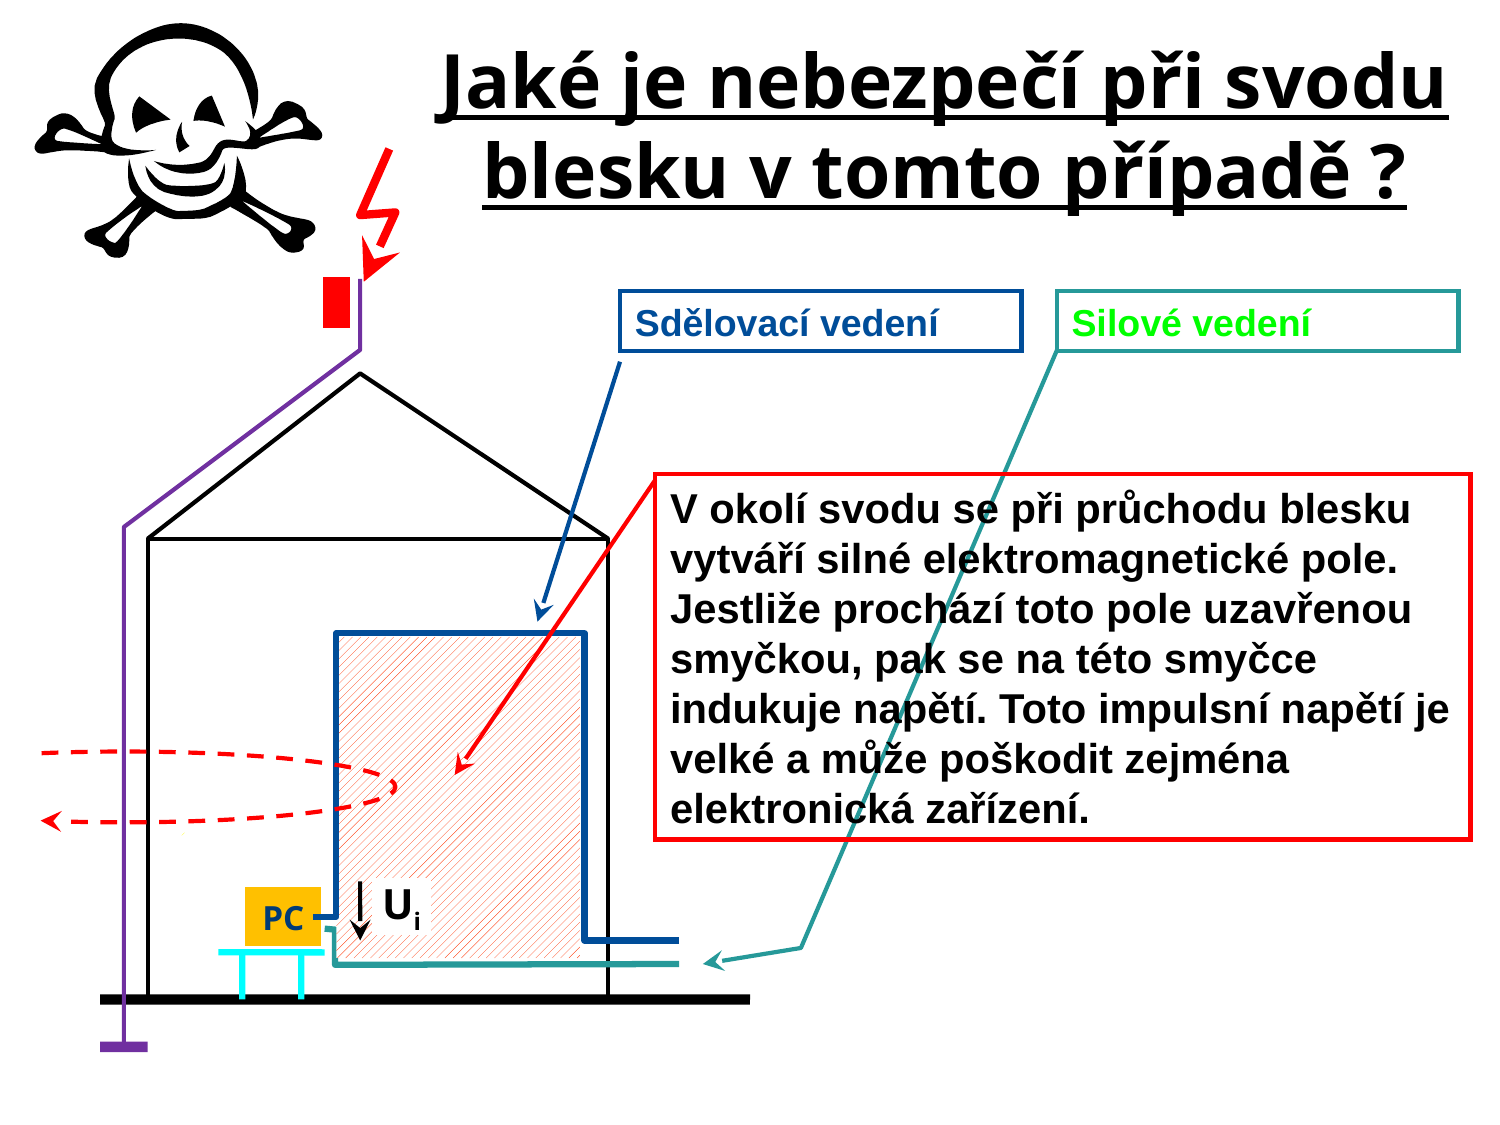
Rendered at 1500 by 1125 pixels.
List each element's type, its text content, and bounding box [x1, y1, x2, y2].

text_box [365, 373, 609, 1000]
picture [30, 18, 325, 259]
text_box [100, 278, 361, 1048]
text_box [360, 148, 396, 282]
text_box Sdělovací vedení [620, 290, 1022, 352]
text_box [41, 751, 94, 775]
title Jaké je nebezpečí při svodu blesku v tomto případě ? [419, 19, 1471, 229]
text_box [613, 957, 680, 965]
text_box [986, 349, 1058, 473]
text_box [613, 936, 680, 941]
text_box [218, 951, 325, 1000]
text_box Silové vedení [1056, 290, 1459, 352]
text_box V okolí svodu se při průchodu blesku vytváří silné elektromagnetické pole. Jestliže prochází toto pole uzavřenou smyčkou, pak se na této smyčce indukuje napětí. Toto impulsní napětí je velké a může poškodit zejména elektronická zařízení. [655, 473, 1471, 840]
text_box [40, 799, 94, 832]
text_box [702, 840, 848, 971]
